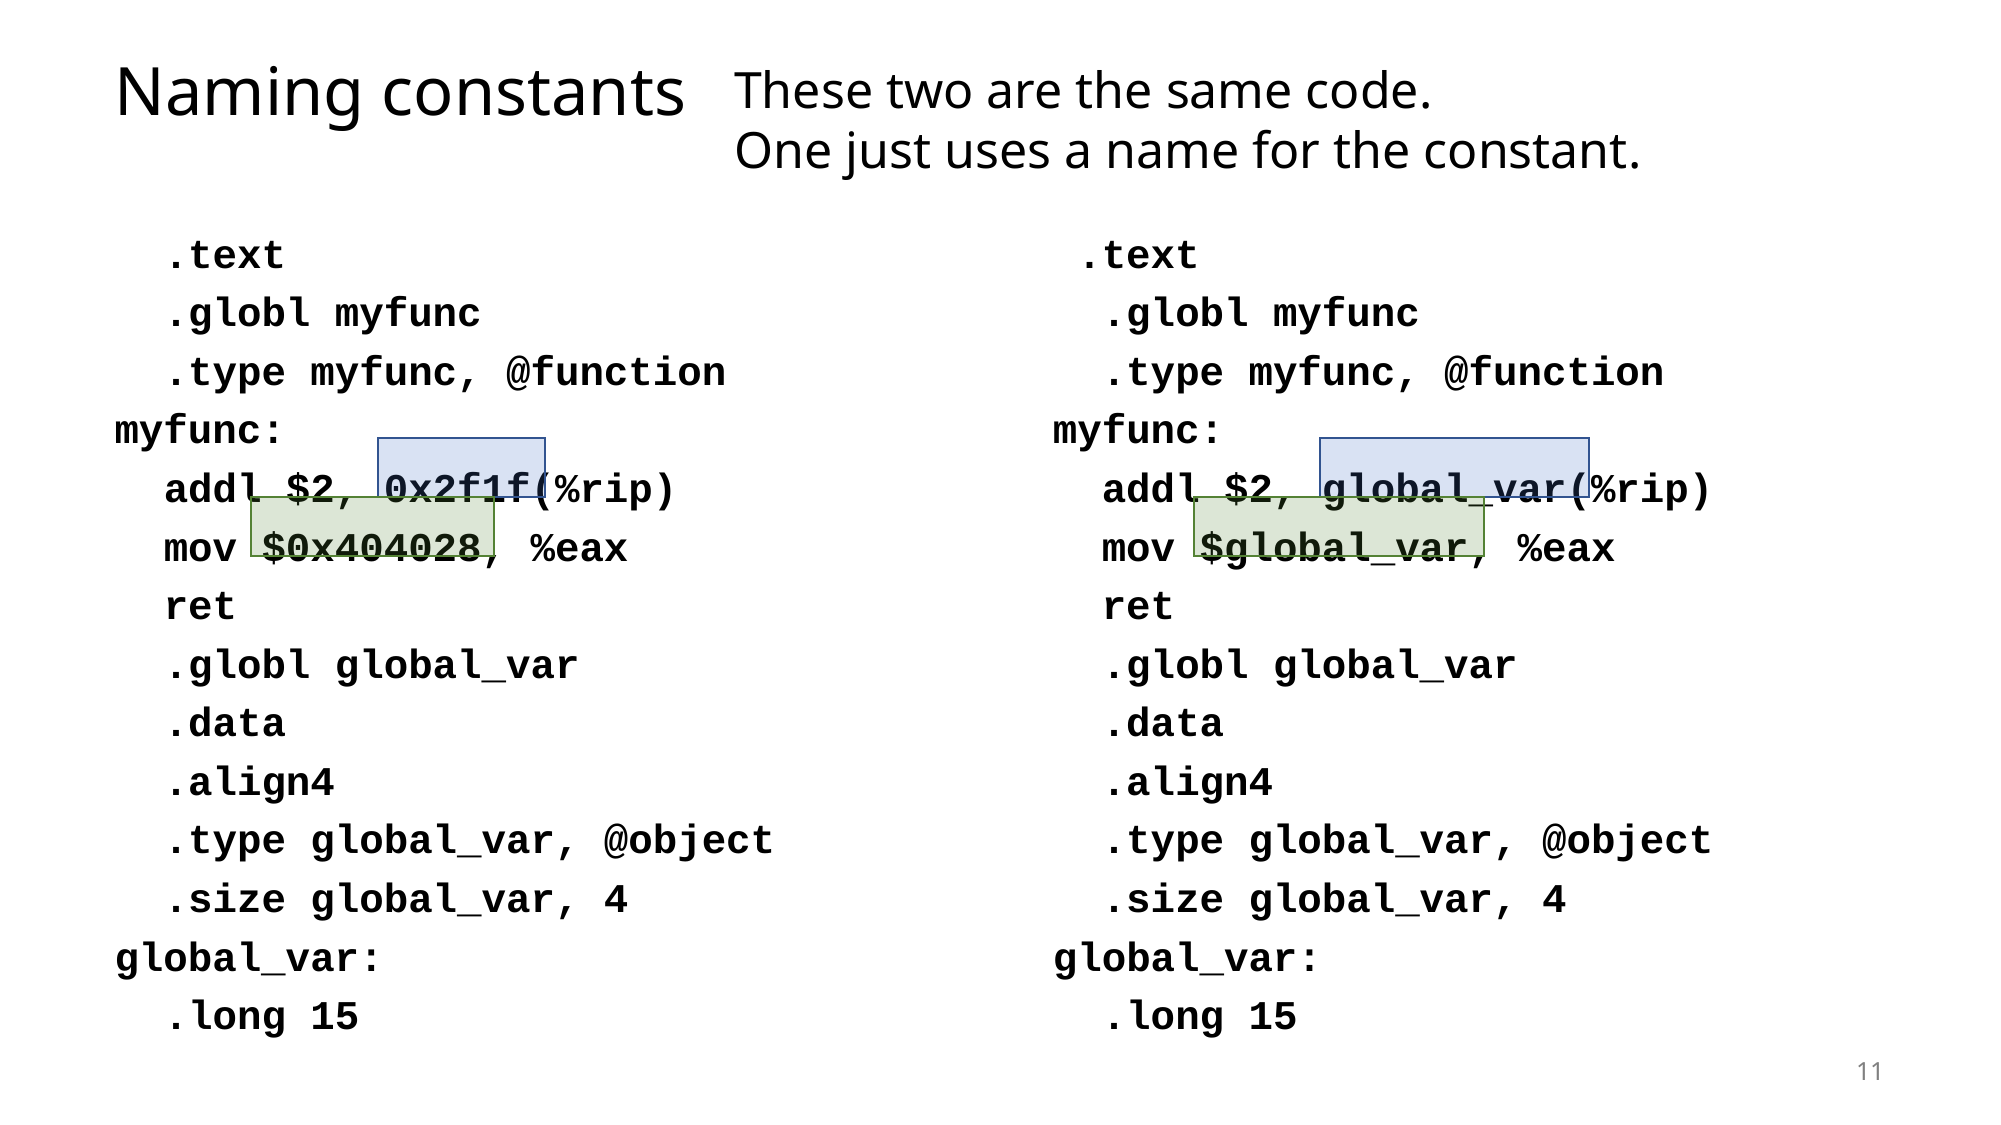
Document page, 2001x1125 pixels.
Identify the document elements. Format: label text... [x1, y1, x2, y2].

text_box [377, 437, 546, 498]
text_box [250, 496, 495, 557]
text_box These two are the same code. One just uses a name for the constant. [719, 51, 1668, 187]
text_box [1319, 437, 1590, 498]
title Naming constants [99, 37, 1900, 150]
list .text .globl myfunc .type myfunc, @function myfunc: addl $2, 0x2f1f(%rip) mov $0x404028, %eax ret .globl global_var .data .align4 .type global_var, @object .size global_var, 4 global_var: .long 15 [99, 225, 963, 1051]
list .text .globl myfunc .type myfunc, @function myfunc: addl $2, global_var(%rip) mov $global_var, %eax ret .globl global_var .data .align4 .type global_var, @object .size global_var, 4 global_var: .long 15 [1037, 225, 1901, 1051]
text_box [1193, 496, 1485, 557]
slide_number 11 [1749, 1051, 1900, 1103]
